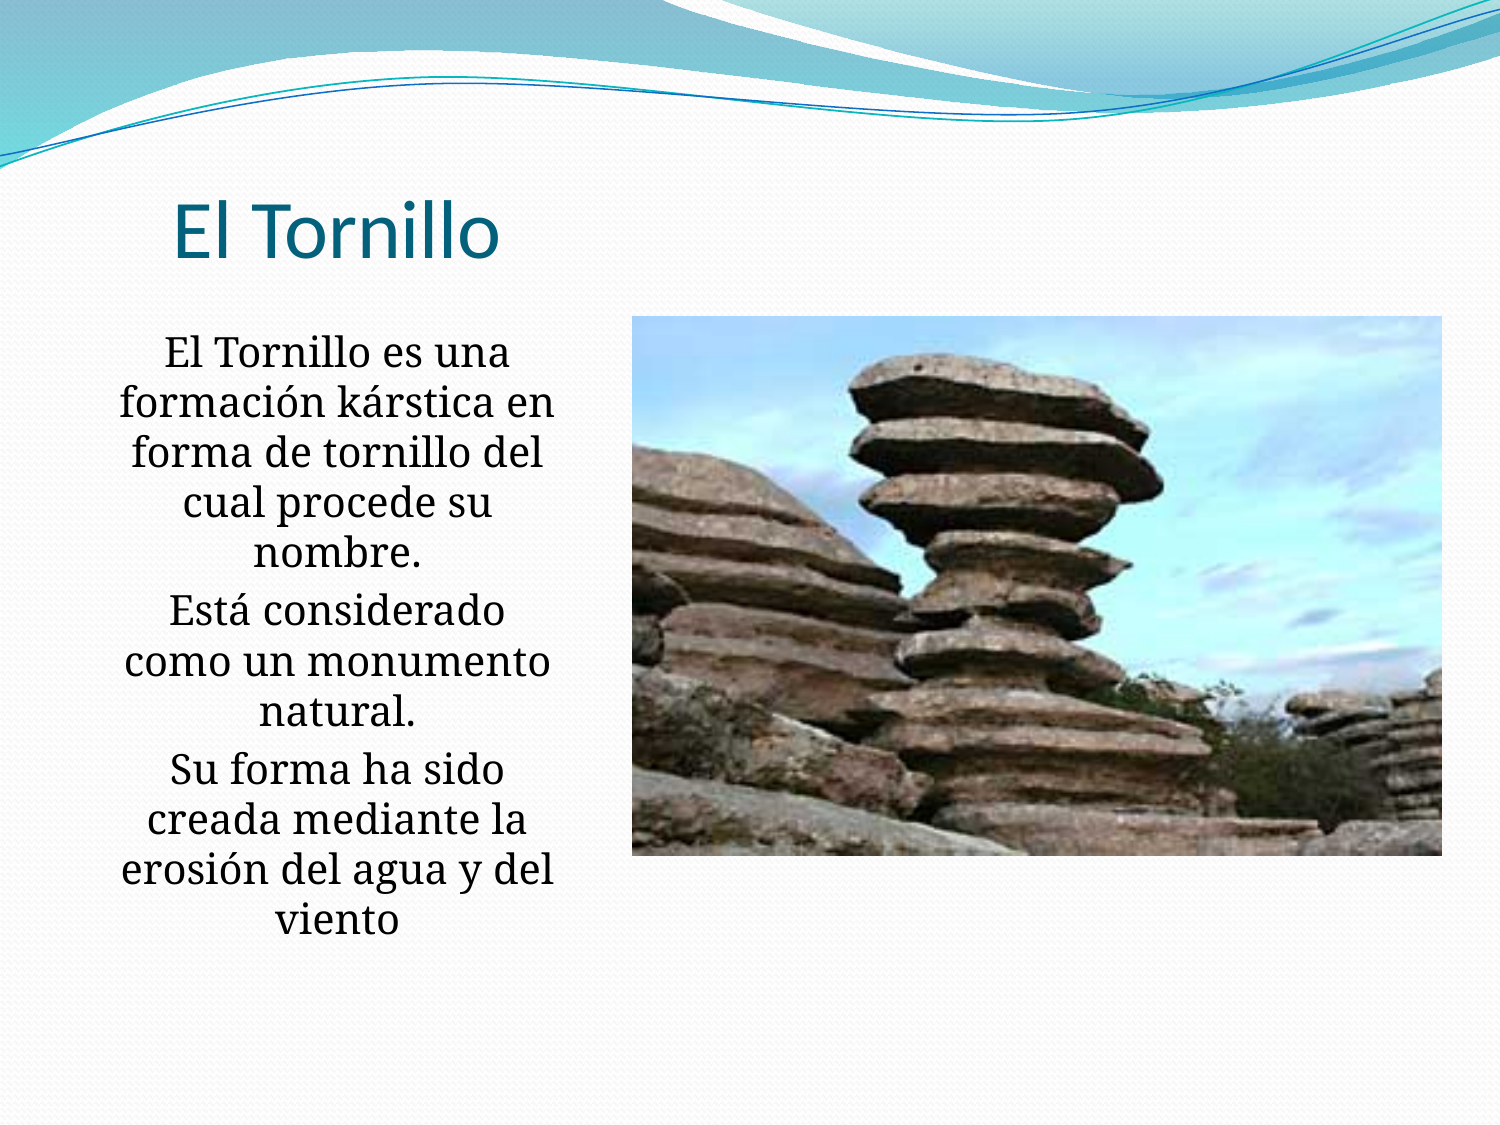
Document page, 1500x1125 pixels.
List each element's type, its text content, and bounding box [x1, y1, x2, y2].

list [632, 316, 1442, 856]
title El Tornillo [112, 84, 563, 274]
list El Tornillo es una formación kárstica en forma de tornillo del cual procede su nombre. Está considerado como un monumento natural. Su forma ha sido creada mediante la erosión del agua y del viento [112, 274, 563, 1026]
